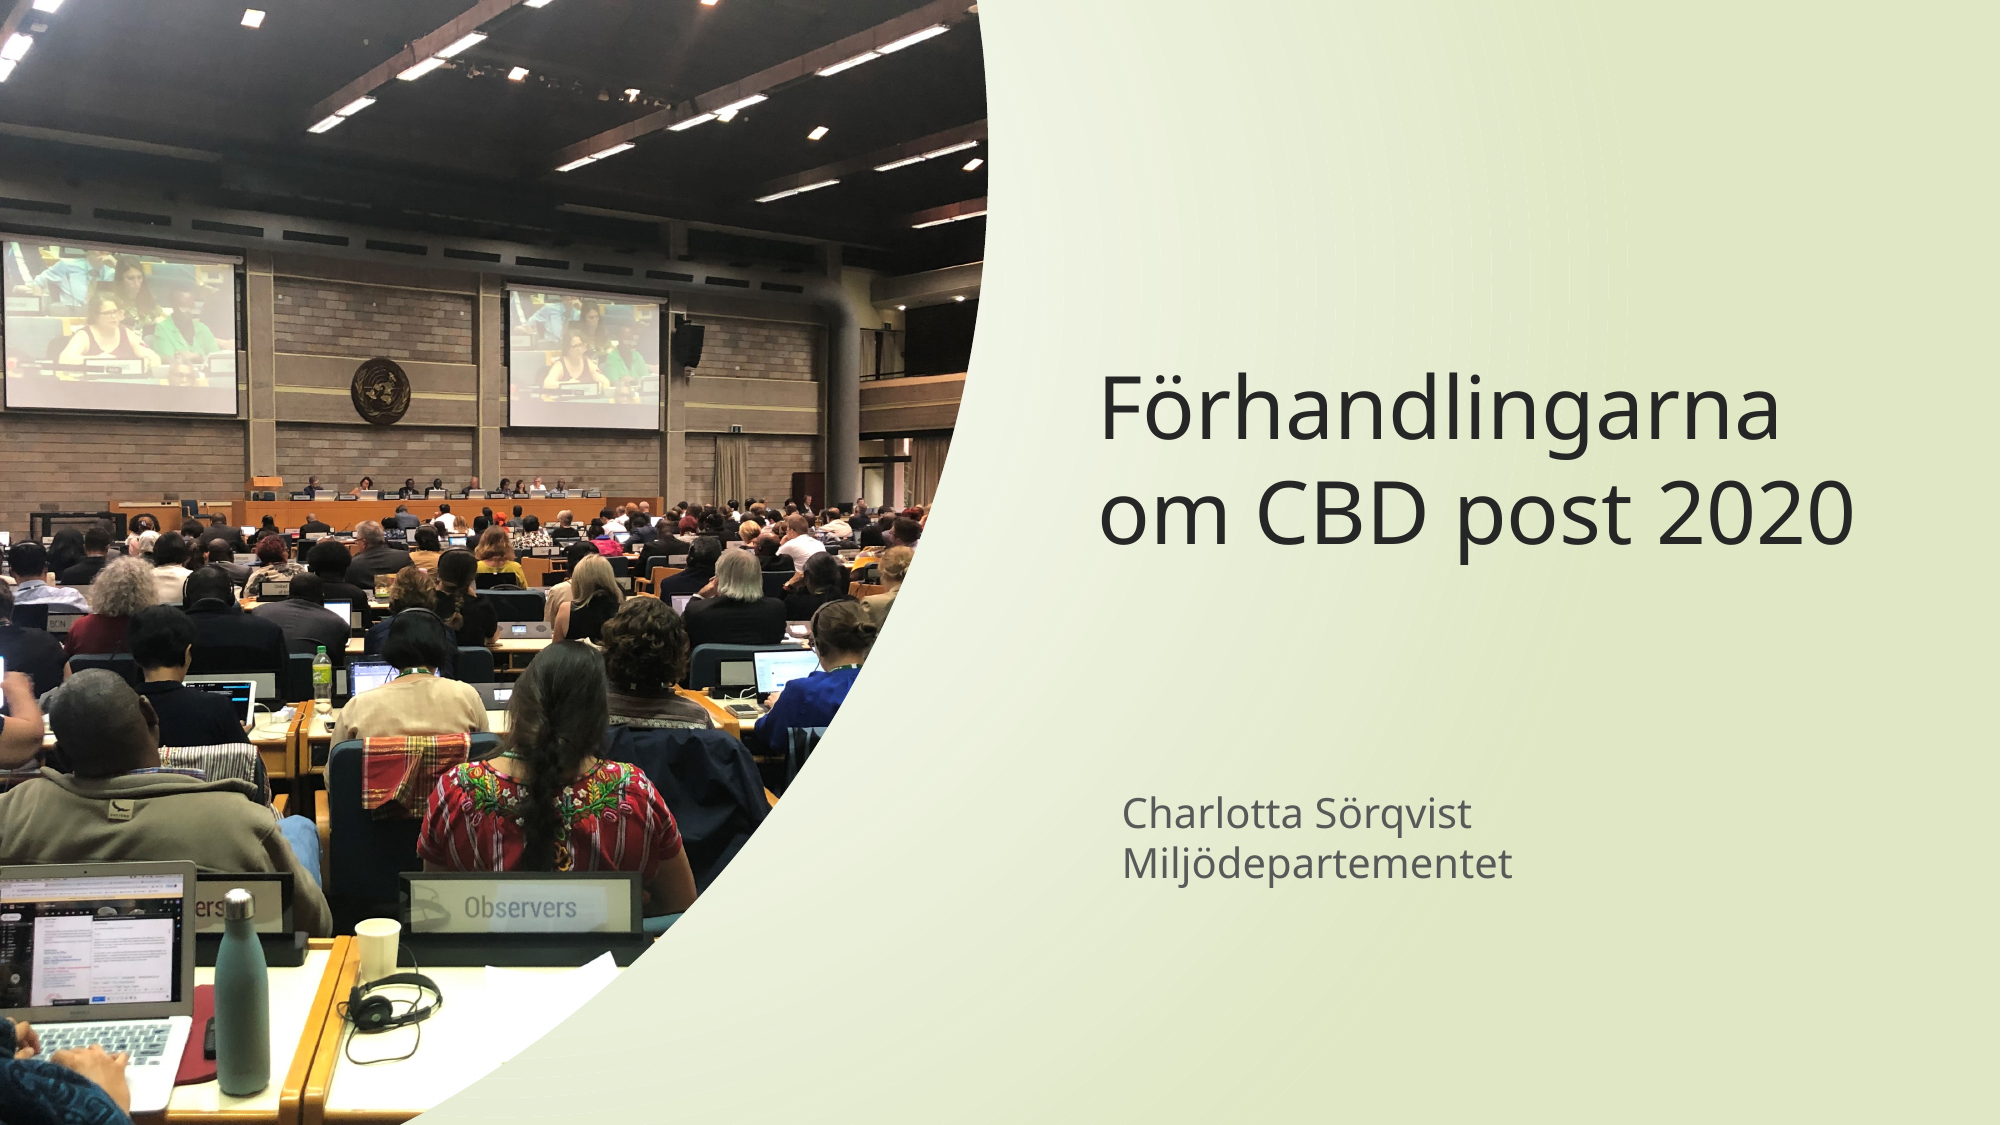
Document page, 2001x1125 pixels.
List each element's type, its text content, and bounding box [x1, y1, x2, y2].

subtitle Charlotta Sörqvist Miljödepartementet [1106, 779, 1869, 968]
title Förhandlingarna om CBD post 2020 [1082, 305, 1894, 780]
picture [0, 0, 989, 1125]
